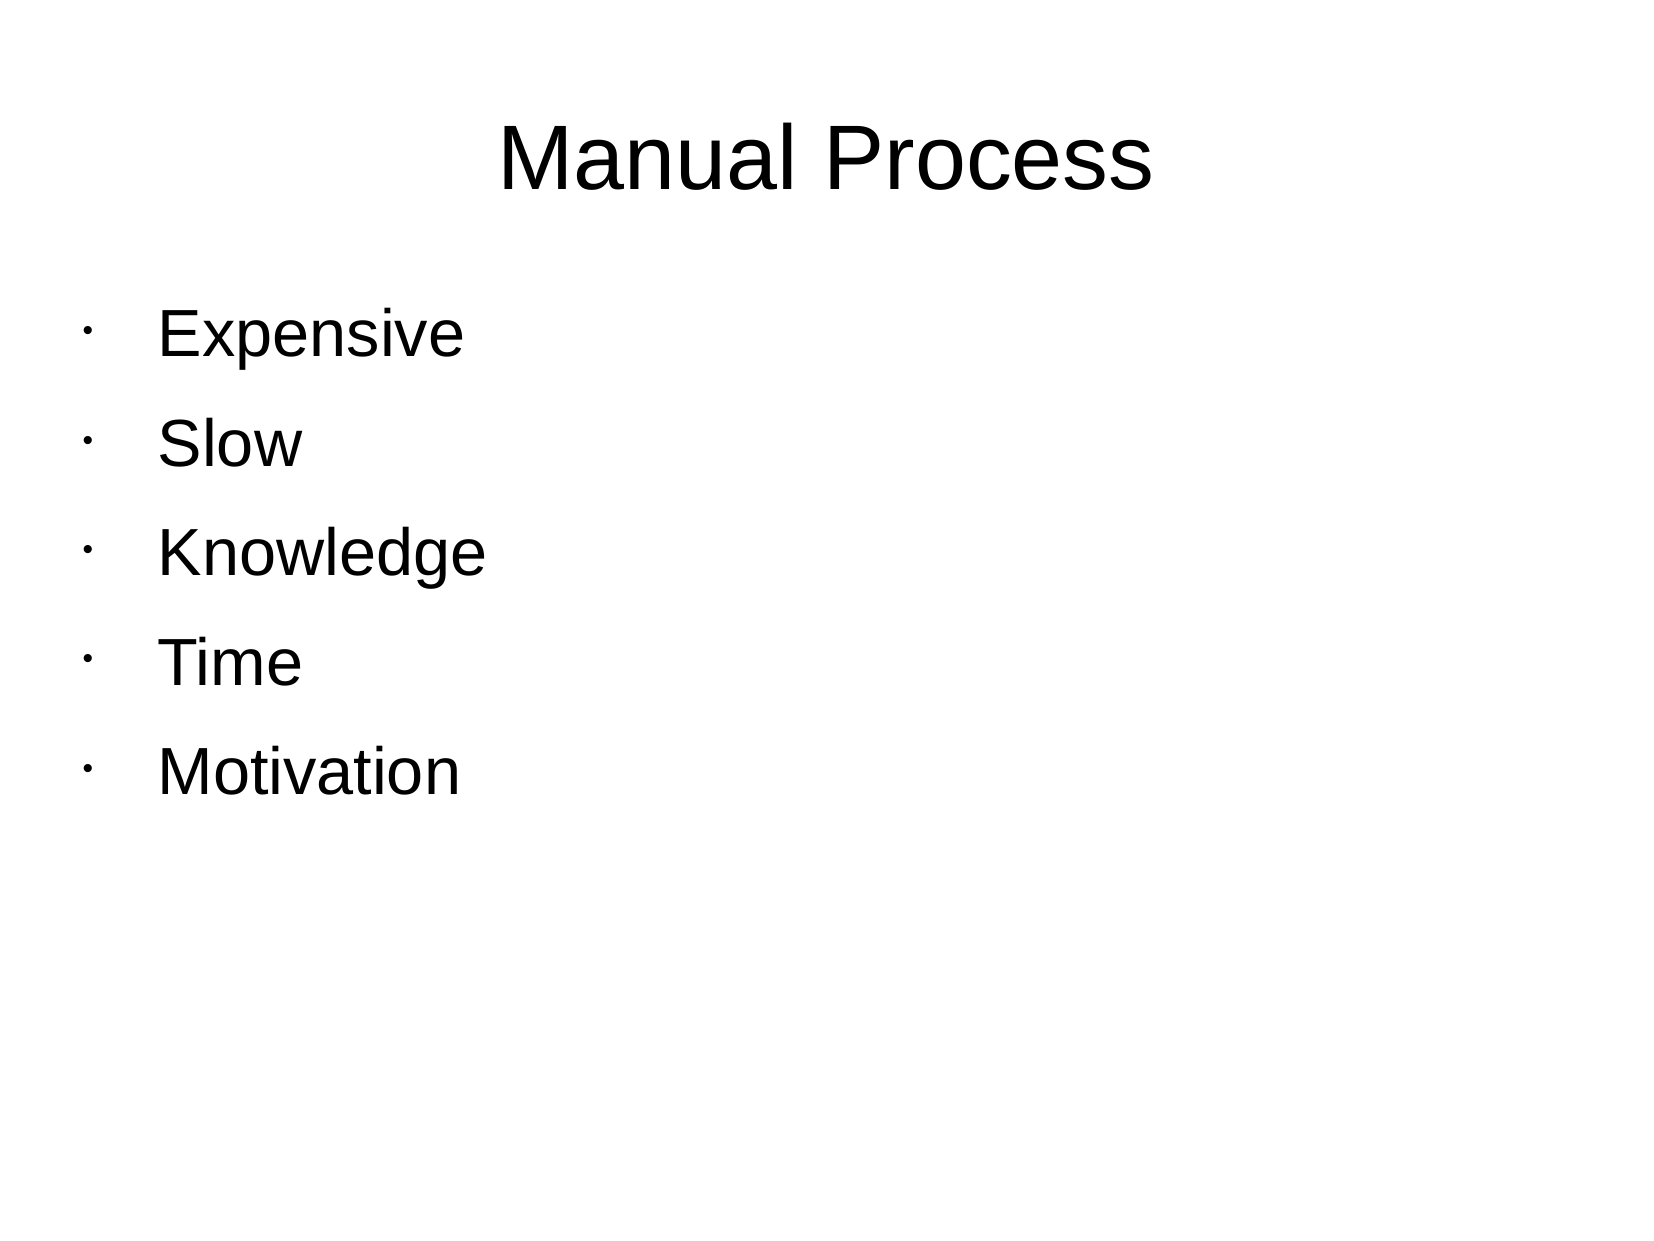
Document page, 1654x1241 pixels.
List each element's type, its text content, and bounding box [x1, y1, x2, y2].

list Expensive Slow Knowledge Time Motivation [82, 290, 1571, 1010]
title Manual Process [82, 49, 1571, 257]
